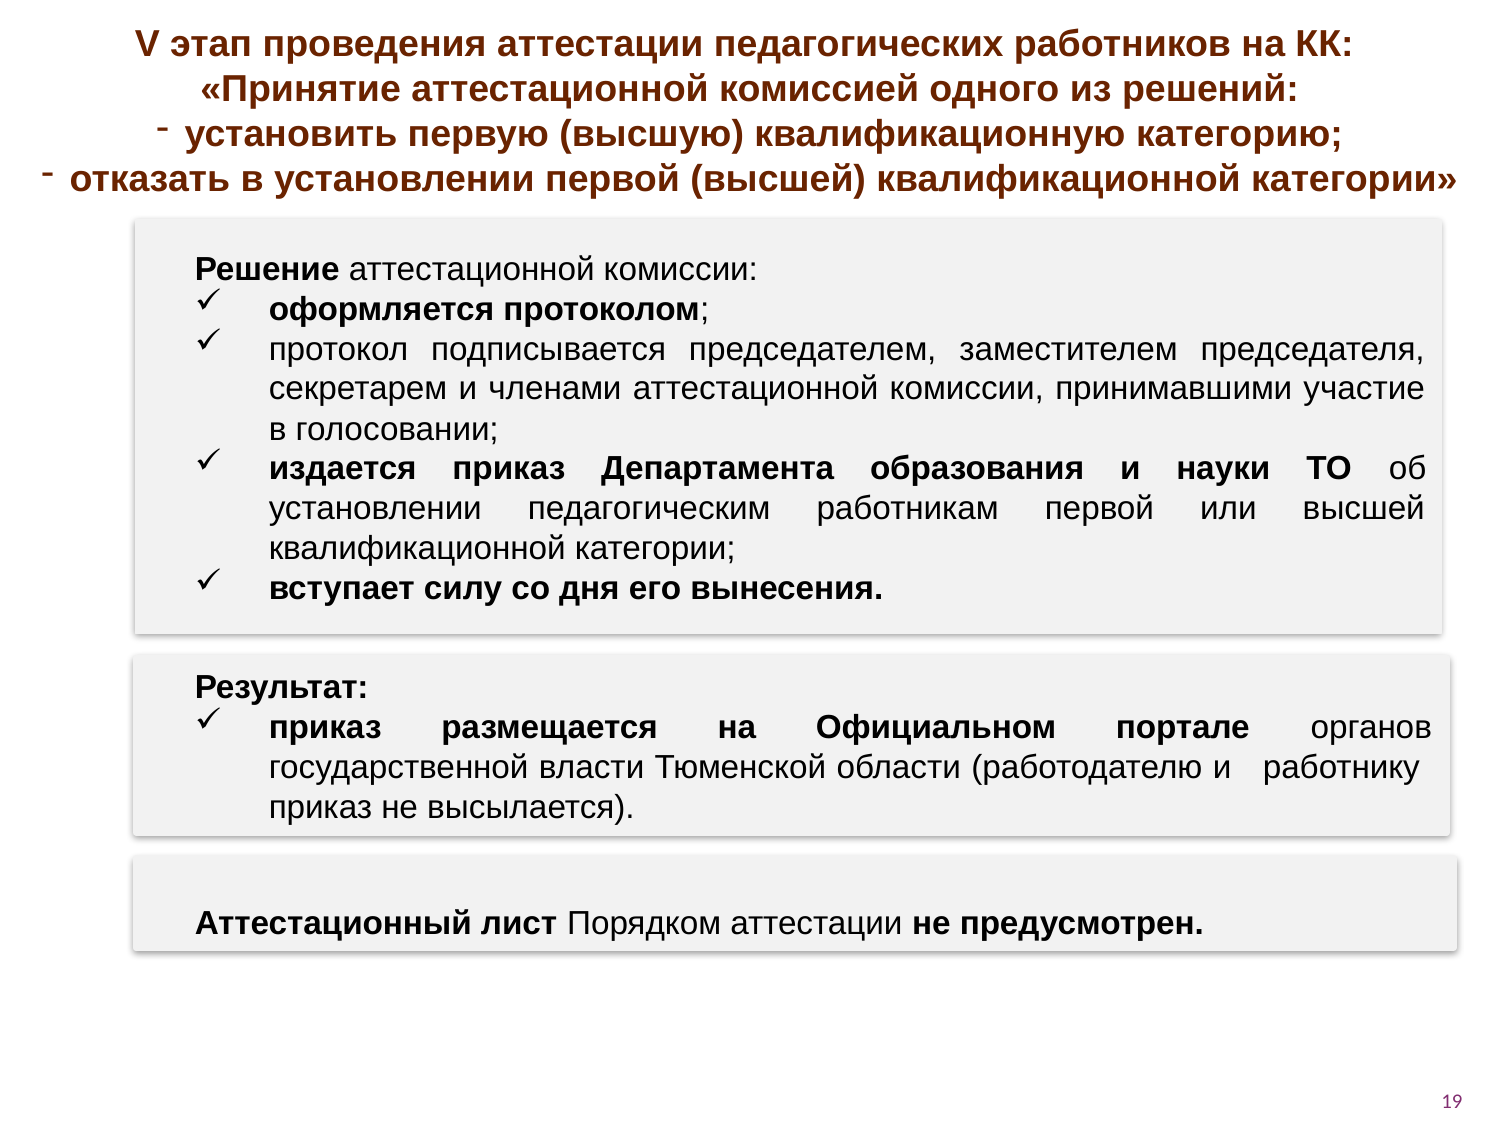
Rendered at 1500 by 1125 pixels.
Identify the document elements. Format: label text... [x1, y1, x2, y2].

text_box 19 [1337, 1053, 1463, 1114]
text_box Решение аттестационной комиссии: оформляется протоколом; протокол подписывается председателем, заместителем председателя, секретарем и членами аттестационной комиссии, принимавшими участие в голосовании; издается приказ Департамента образования и науки ТО об установлении педагогическим работникам первой или высшей квалификационной категории; вступает силу со дня его вынесения. [135, 219, 1442, 634]
text_box Аттестационный лист Порядком аттестации не предусмотрен. [133, 855, 1457, 951]
text_box Результат: приказ размещается на Официальном портале органов государственной власти Тюменской области (работодателю и работнику приказ не высылается). [133, 655, 1450, 836]
text_box V этап проведения аттестации педагогических работников на КК: «Принятие аттестационной комиссией одного из решений: установить первую (высшую) квалификационную категорию; отказать в установлении первой (высшей) квалификационной категории» [0, 11, 1500, 206]
